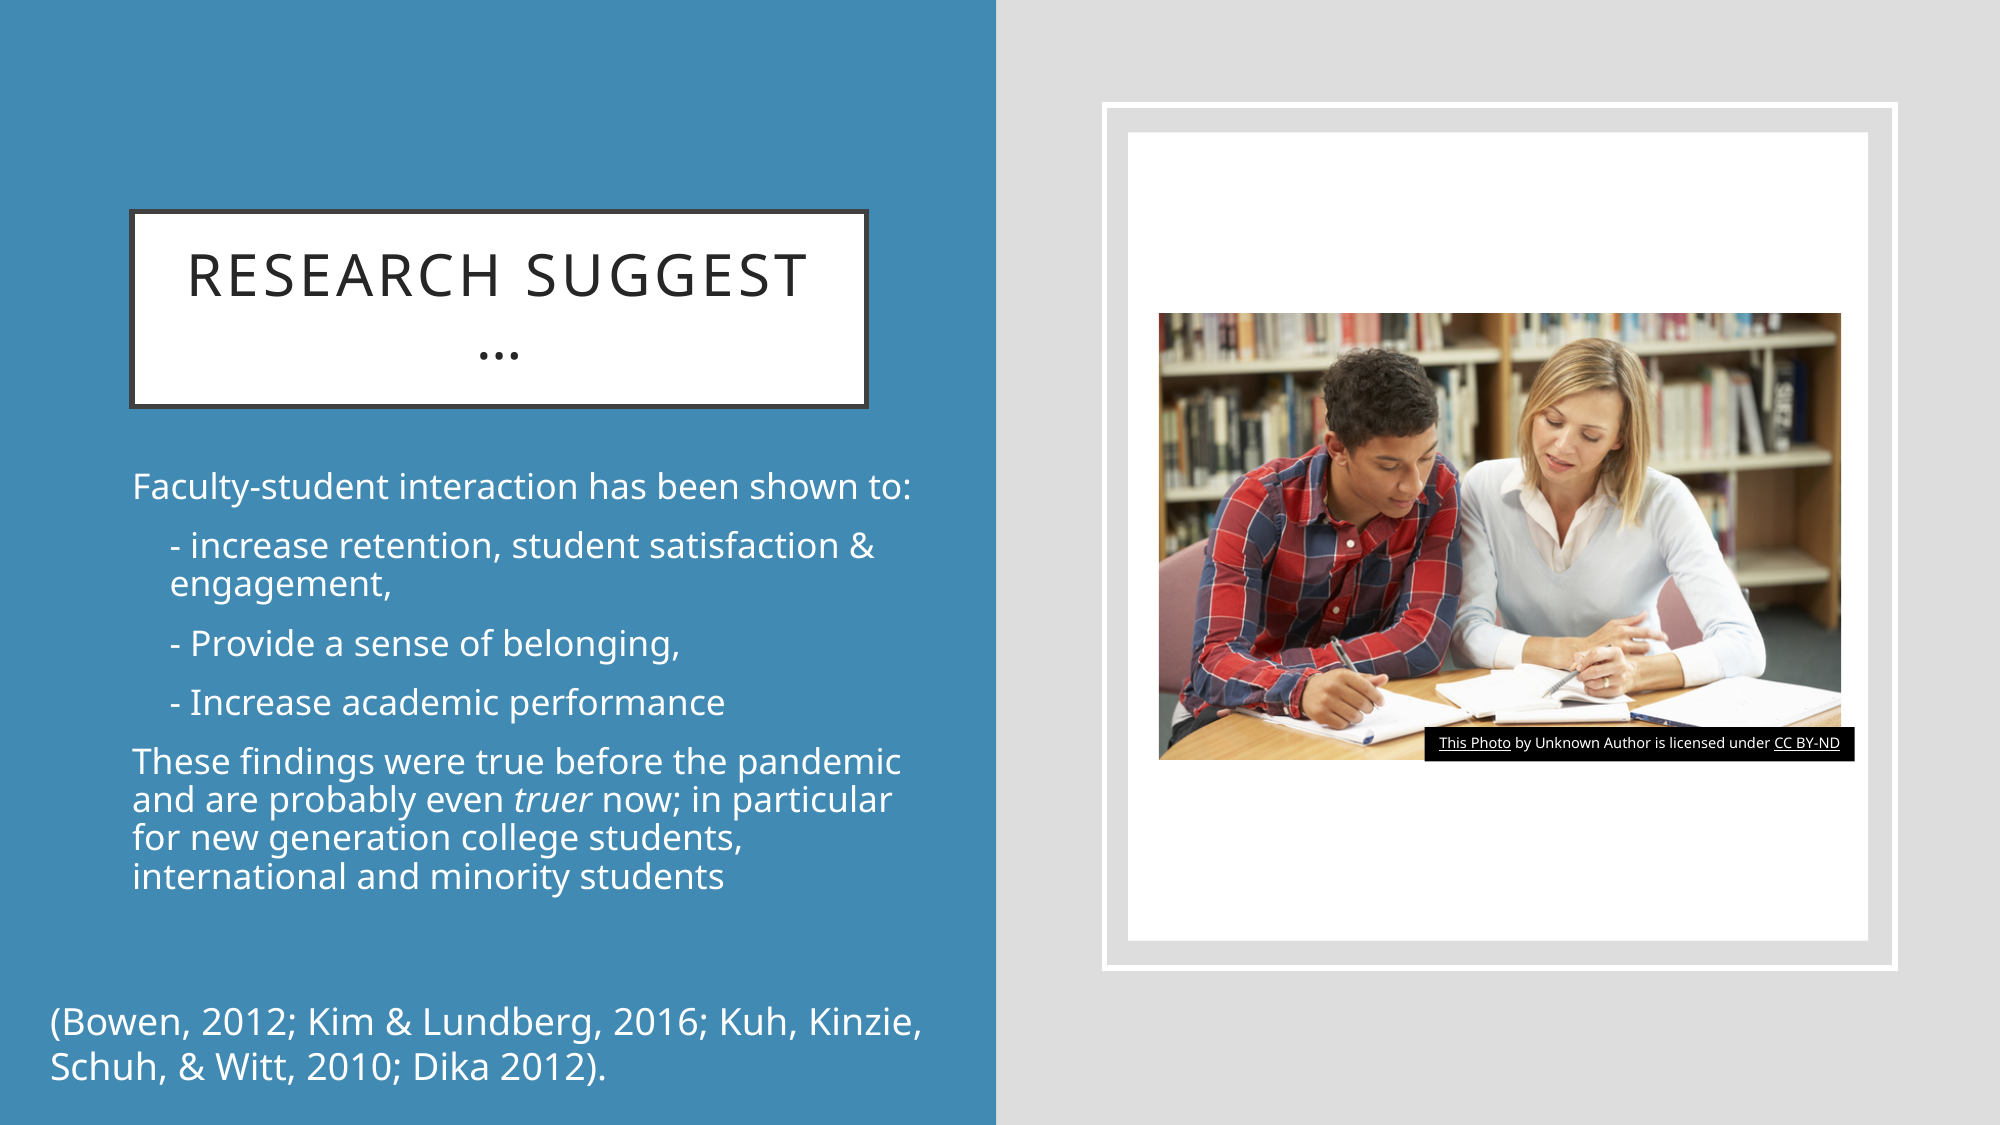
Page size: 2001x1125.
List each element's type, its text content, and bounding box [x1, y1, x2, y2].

text_box [0, 0, 997, 1125]
text_box This Photo by Unknown Author is licensed under CC BY-ND [1424, 727, 1855, 762]
text_box (Bowen, 2012; Kim & Lundberg, 2016; Kuh, Kinzie, Schuh, & Witt, 2010; Dika 2012). [49, 998, 947, 1089]
title Research suggest … [129, 209, 869, 409]
text_box [1103, 104, 1896, 969]
picture [1158, 313, 1842, 760]
list Faculty-student interaction has been shown to: - increase retention, student satisfaction & engagement, - Provide a sense of belonging, - Increase academic performance These findings were true before the pandemic and are probably even truer now; in particular for new generation college students, international and minority students [131, 468, 919, 969]
text_box [1127, 131, 1869, 942]
